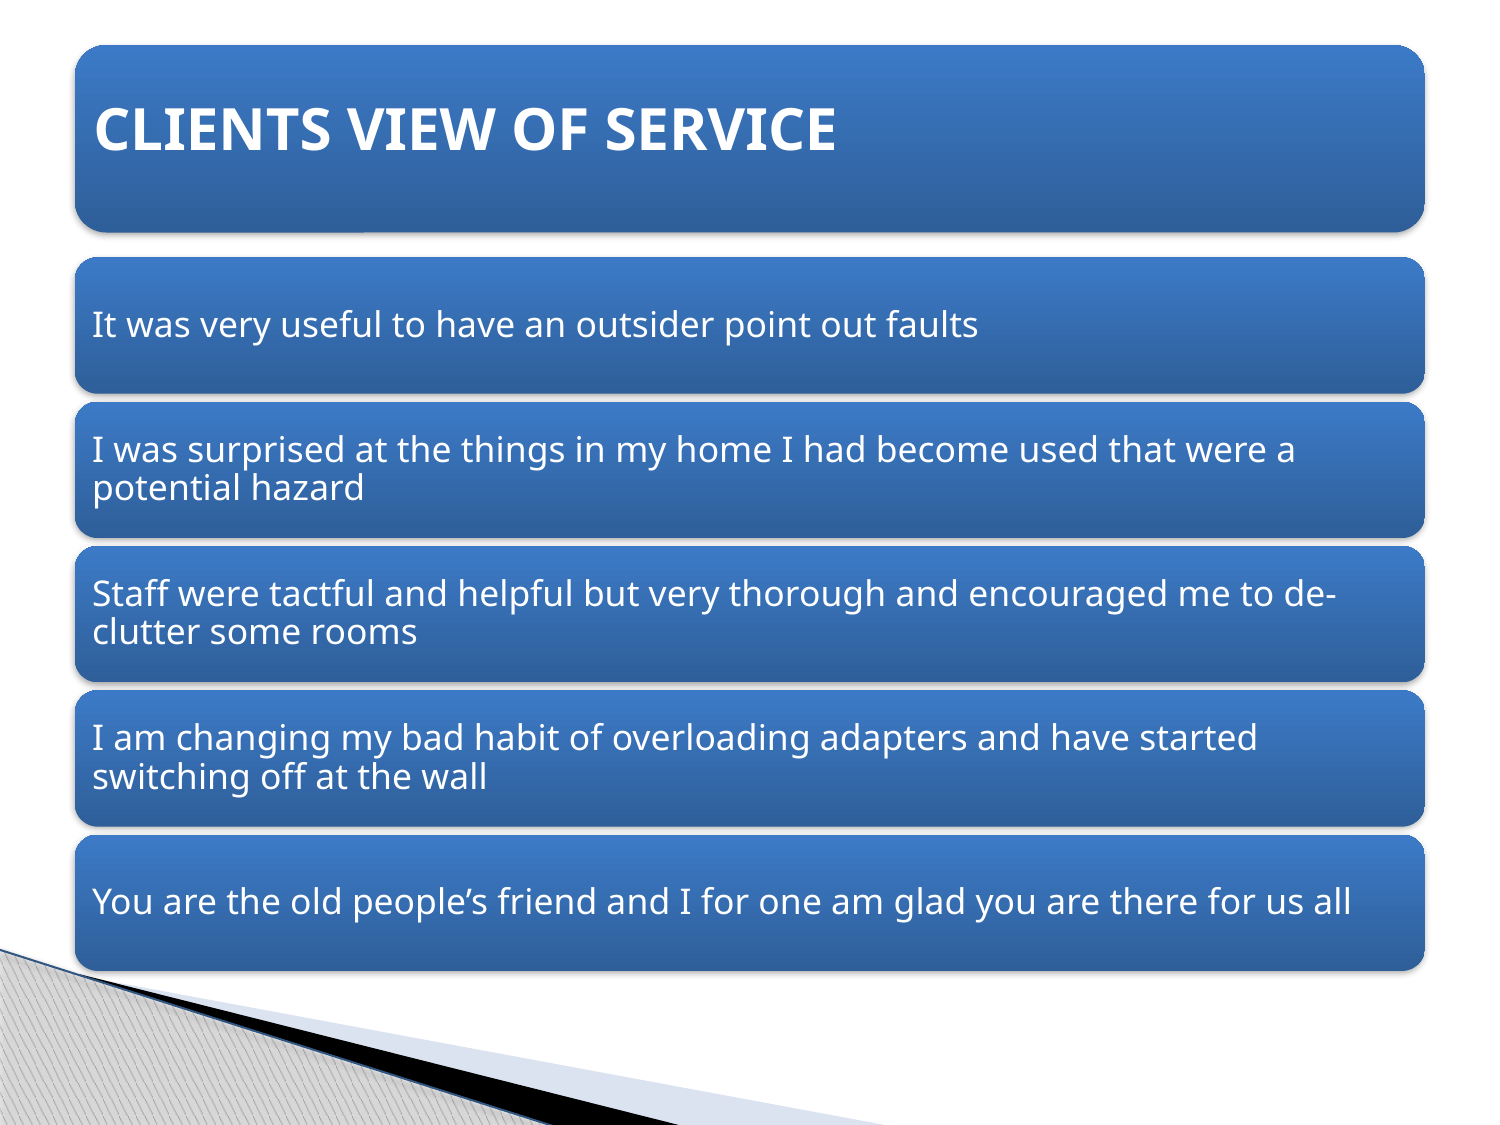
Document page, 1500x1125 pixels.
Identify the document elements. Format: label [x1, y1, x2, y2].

list [74, 242, 1426, 986]
text_box [74, 44, 1426, 233]
